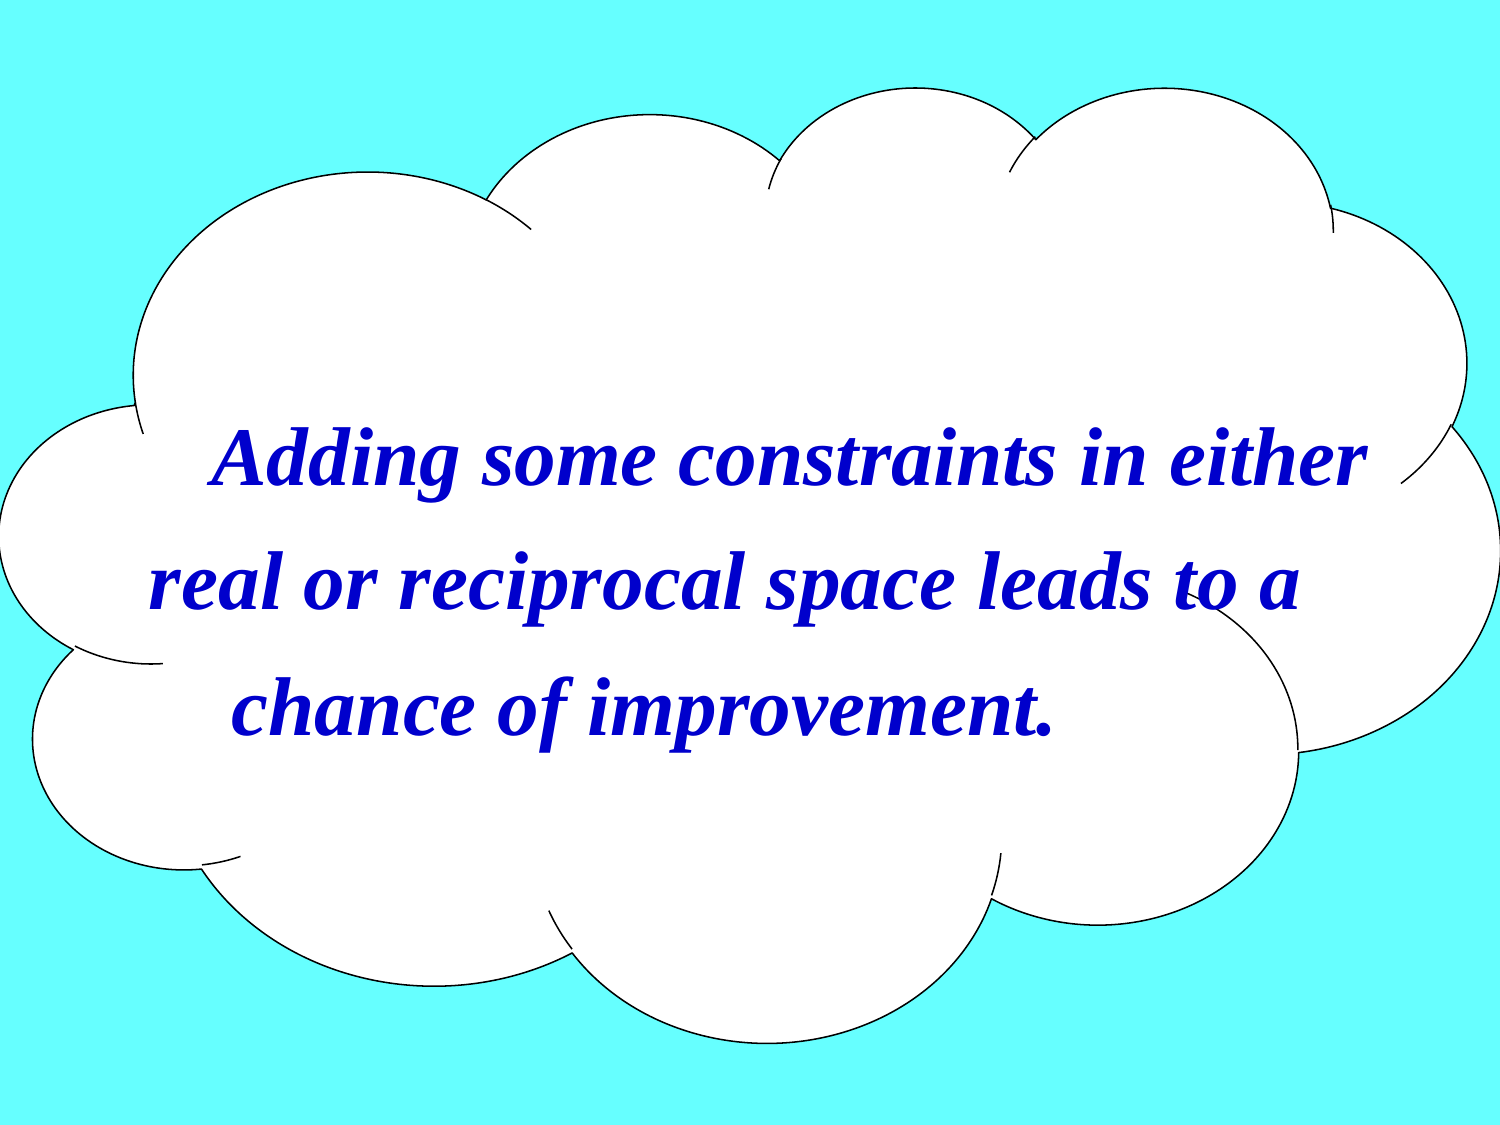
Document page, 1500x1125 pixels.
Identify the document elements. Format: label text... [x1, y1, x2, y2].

text_box Adding some constraints in either real or reciprocal space leads to a chance of improvement. [51, 369, 1500, 759]
text_box [0, 436, 51, 636]
text_box [32, 676, 1299, 1044]
text_box [133, 87, 1467, 369]
